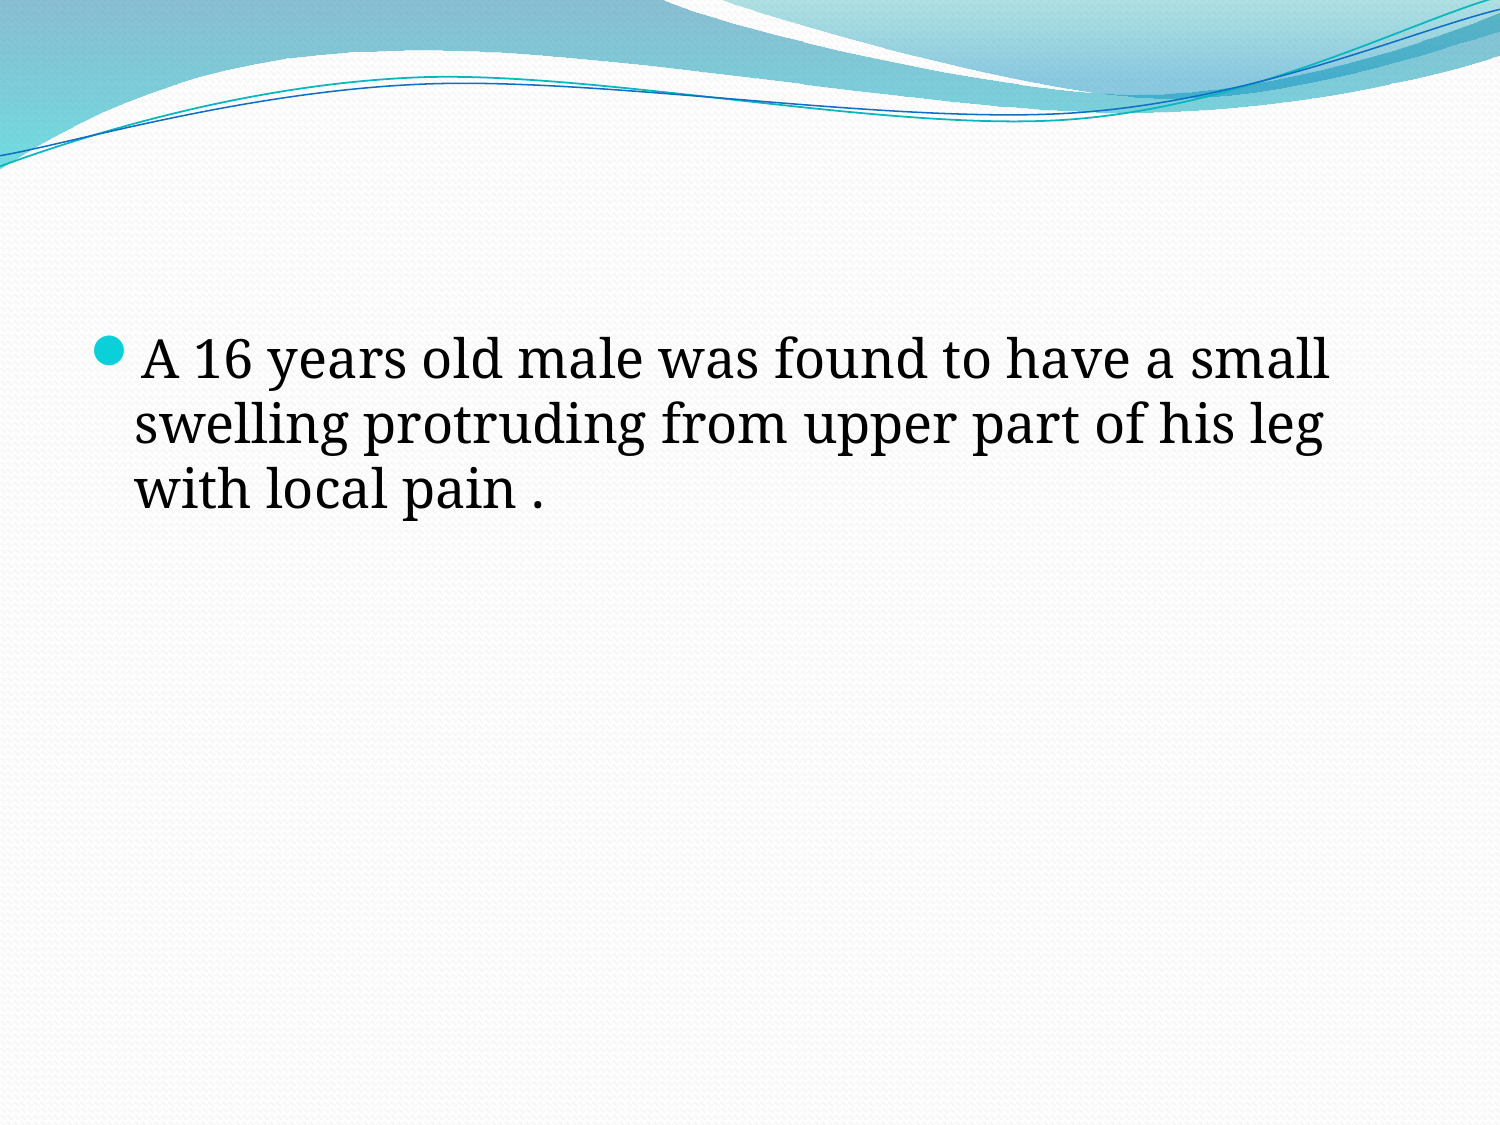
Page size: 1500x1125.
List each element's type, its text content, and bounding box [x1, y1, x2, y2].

list A 16 years old male was found to have a small swelling protruding from upper part of his leg with local pain . [75, 317, 1425, 1038]
